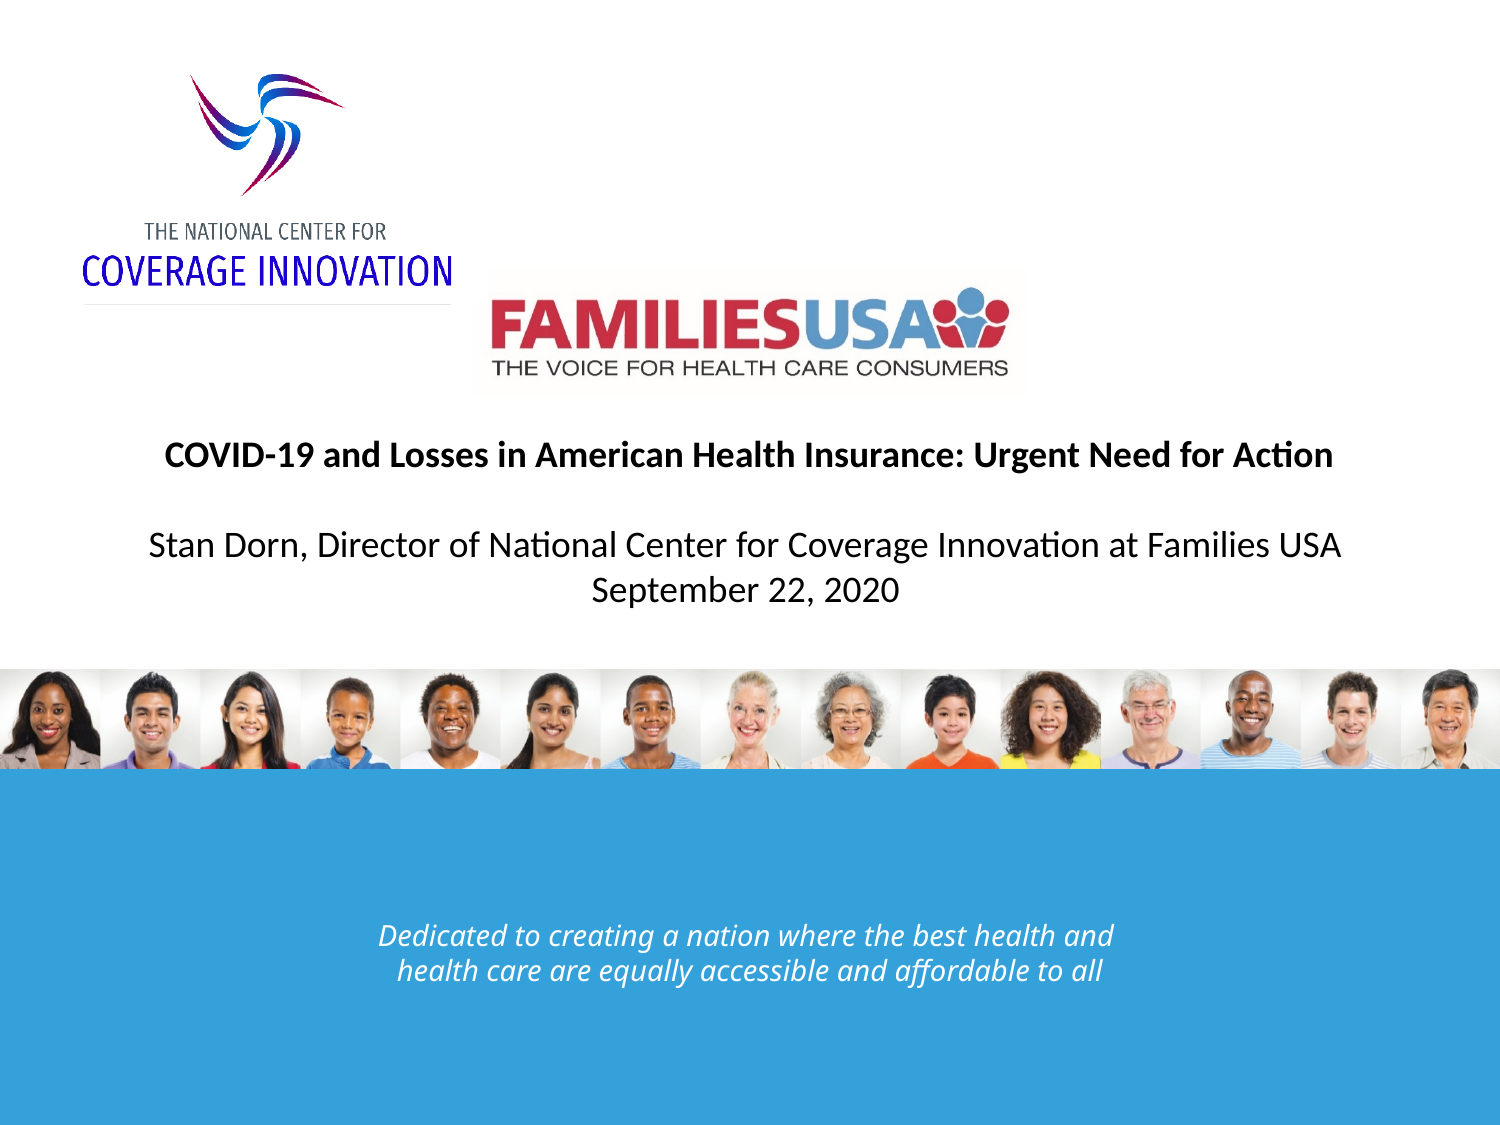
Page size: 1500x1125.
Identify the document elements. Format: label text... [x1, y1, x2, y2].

list COVID-19 and Losses in American Health Insurance: Urgent Need for Action Stan Dorn, Director of National Center for Coverage Innovation at Families USA September 22, 2020 [0, 422, 1500, 633]
picture [0, 669, 1500, 769]
picture [33, 39, 1029, 395]
